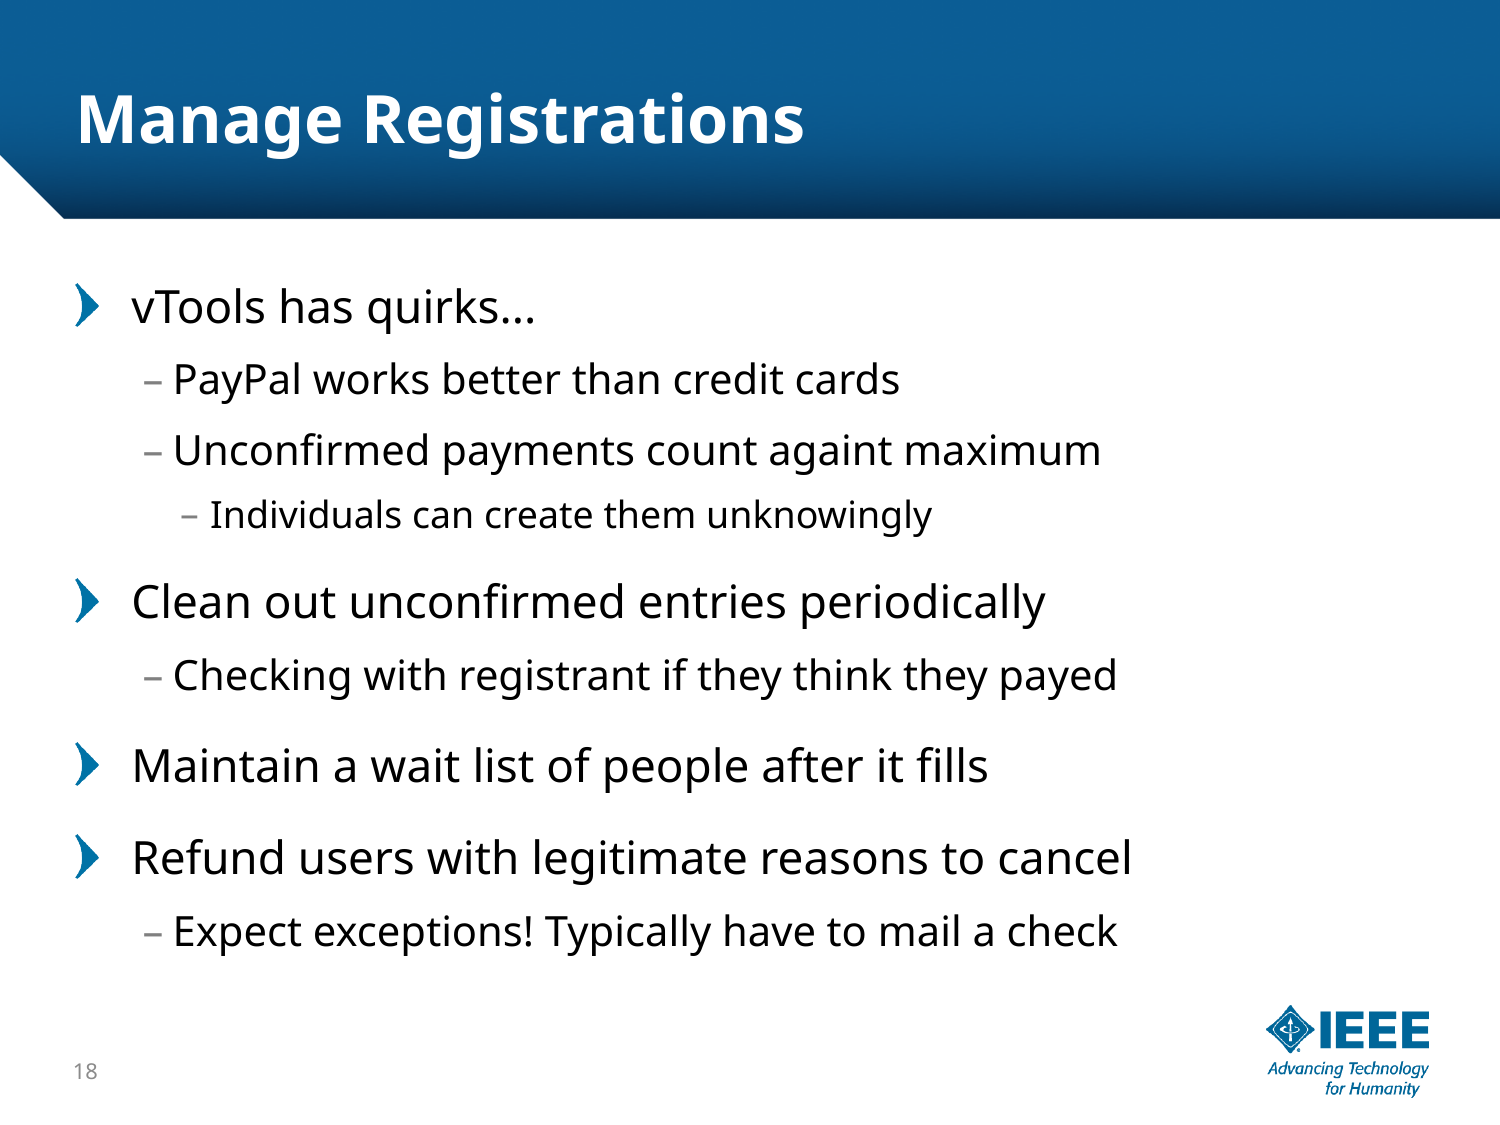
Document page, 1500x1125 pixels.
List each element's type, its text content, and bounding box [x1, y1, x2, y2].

title Manage Registrations [60, 32, 1436, 202]
picture [0, 0, 1500, 1125]
slide_number 18 [72, 1042, 132, 1103]
list vTools has quirks... PayPal works better than credit cards Unconfirmed payments count againt maximum Individuals can create them unknowingly Clean out unconfirmed entries periodically Checking with registrant if they think they payed Maintain a wait list of people after it fills Refund users with legitimate reasons to cancel Expect exceptions! Typically have to mail a check [60, 269, 1436, 987]
